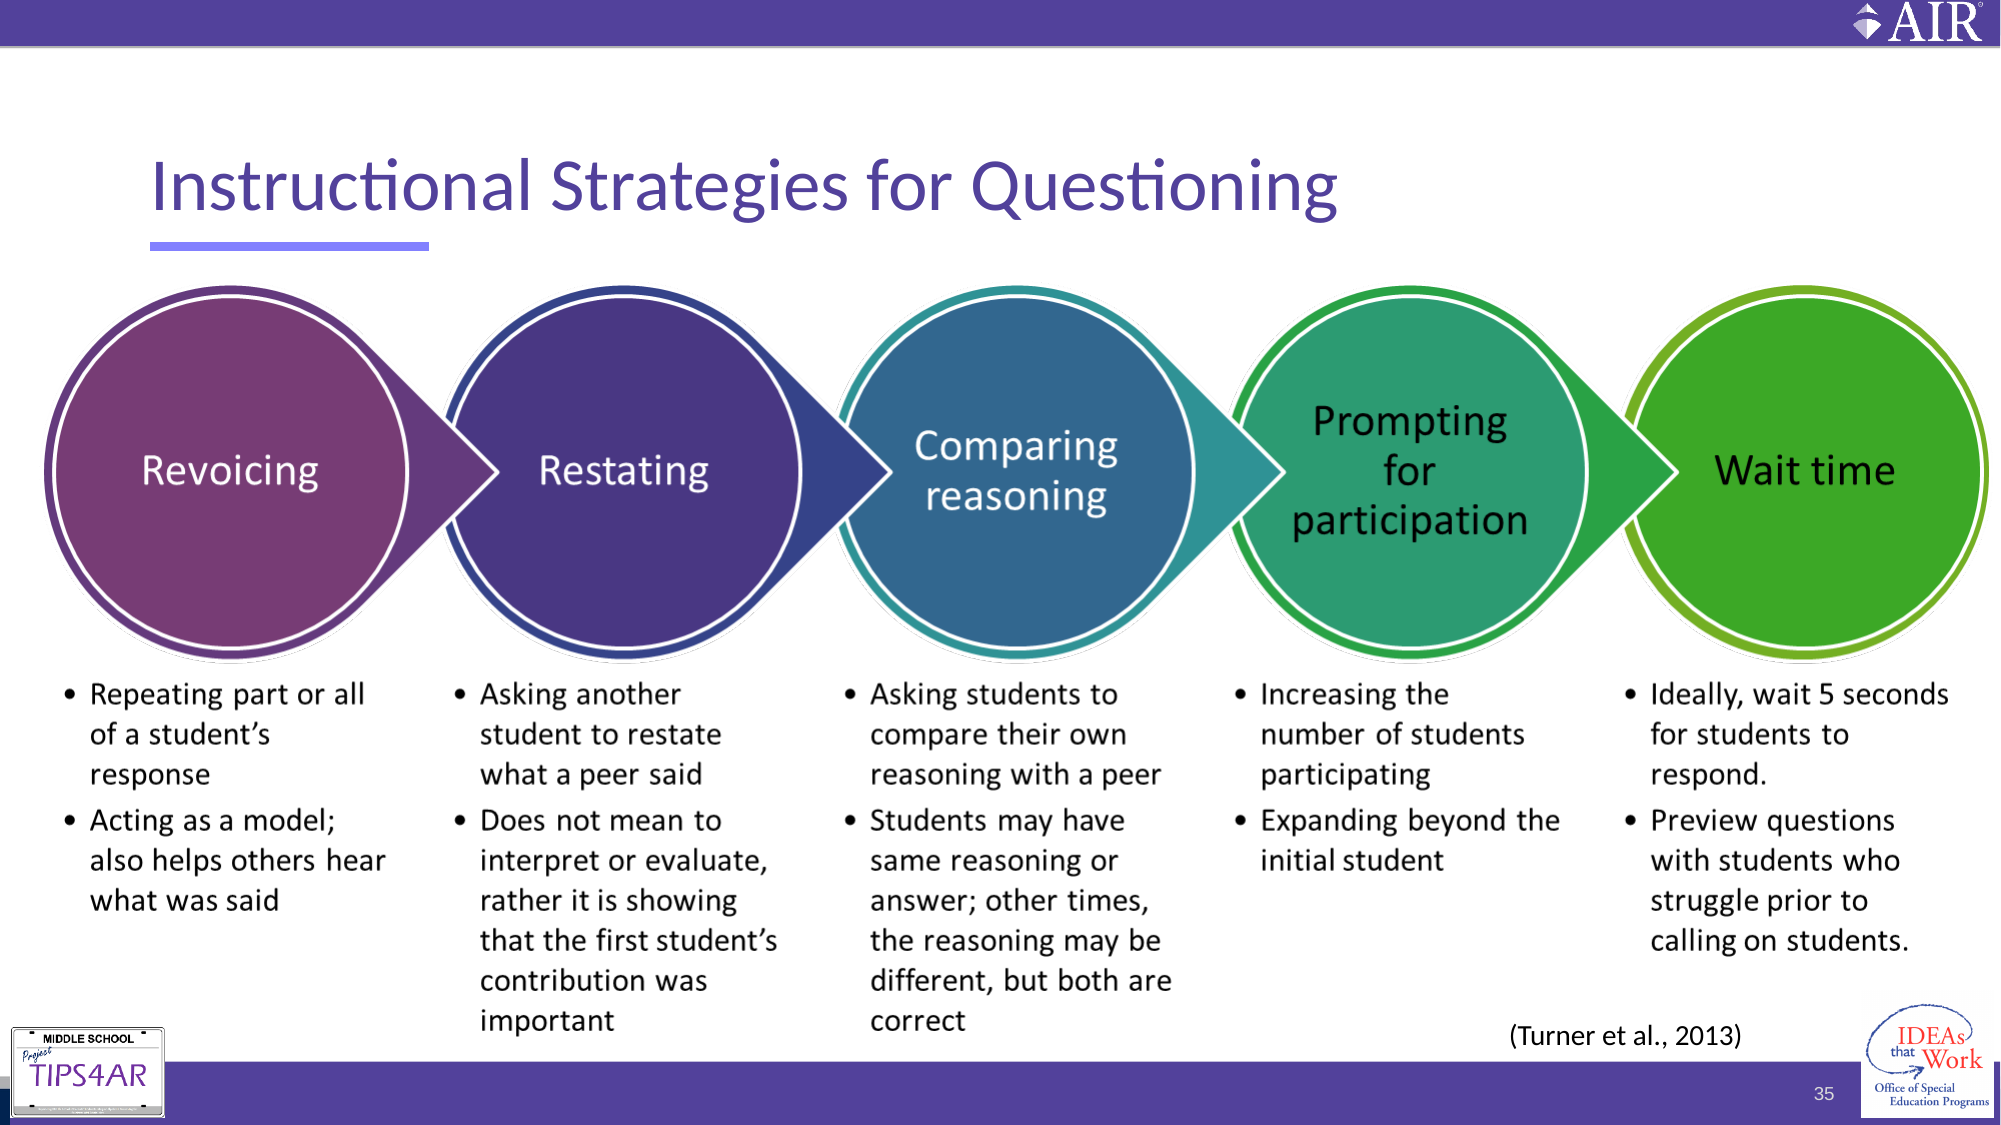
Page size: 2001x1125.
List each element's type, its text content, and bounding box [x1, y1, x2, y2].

picture [1851, 0, 1984, 42]
picture [0, 46, 2001, 1125]
title Instructional Strategies for Questioning [150, 134, 1950, 226]
